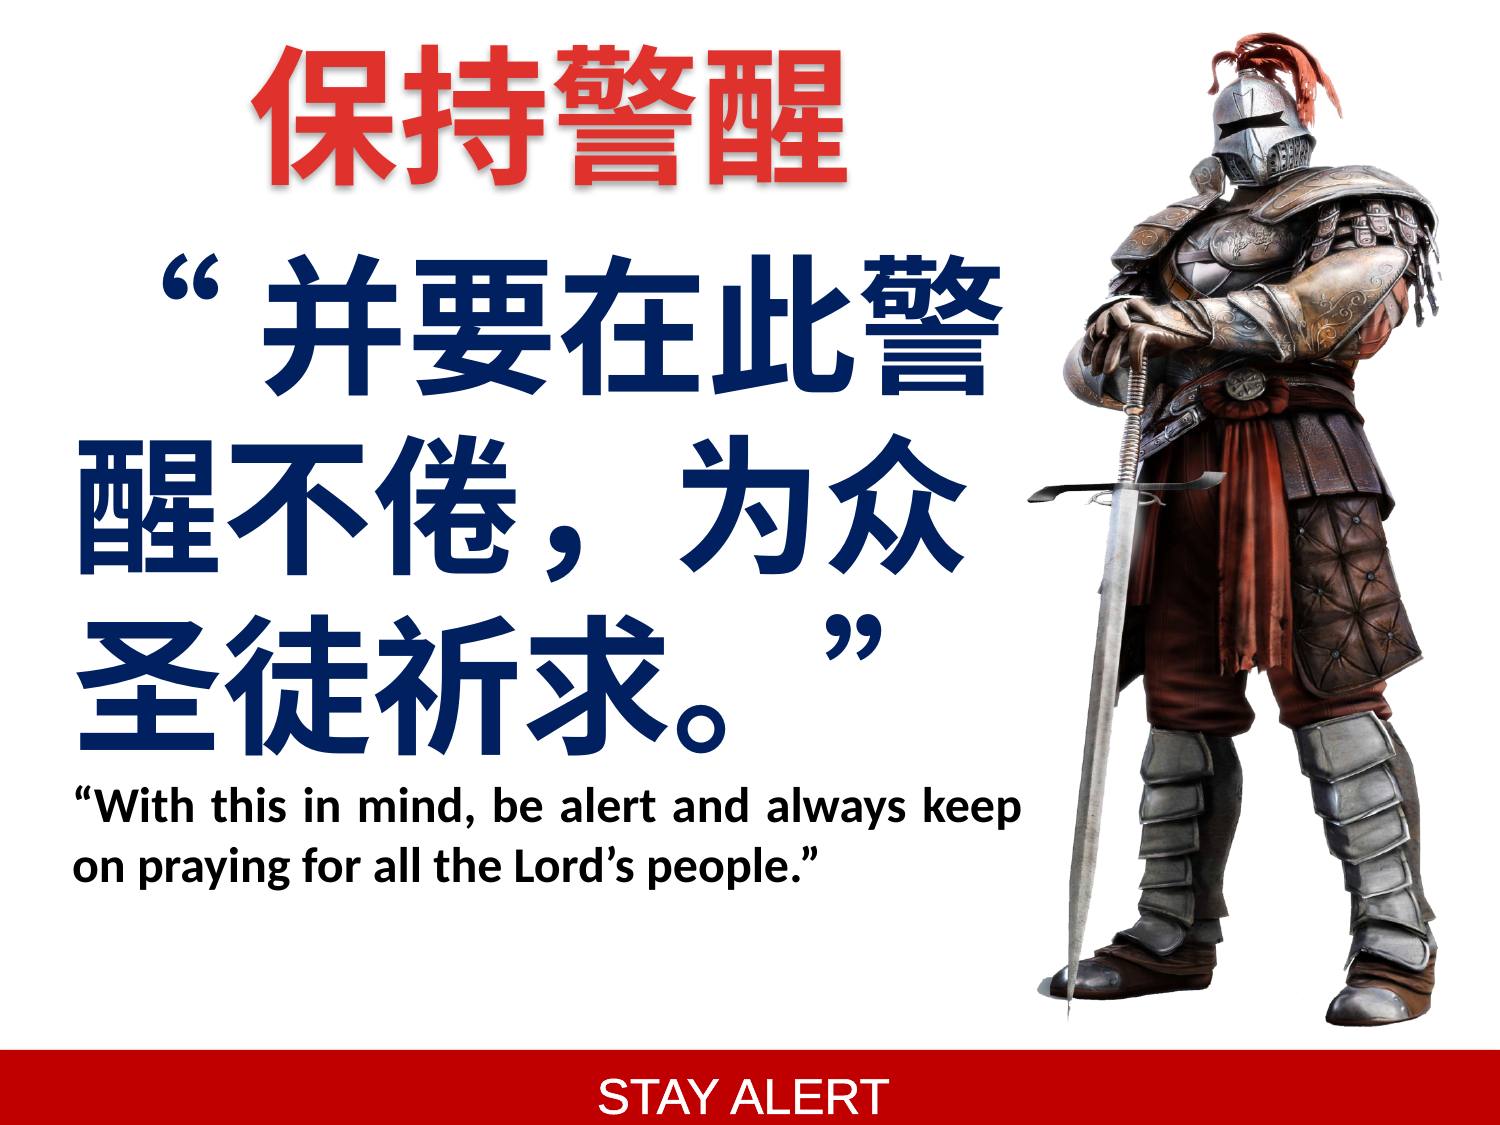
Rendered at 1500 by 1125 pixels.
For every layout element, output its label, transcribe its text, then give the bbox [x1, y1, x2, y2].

text_box STAY ALERT [0, 1049, 1500, 1125]
text_box “并要在此警醒不倦，为众圣徒祈求。” “With this in mind, be alert and always keep on praying for all the Lord’s people.” [37, 224, 1007, 900]
text_box 保持警醒 [0, 0, 1100, 225]
picture [1012, 22, 1452, 1038]
